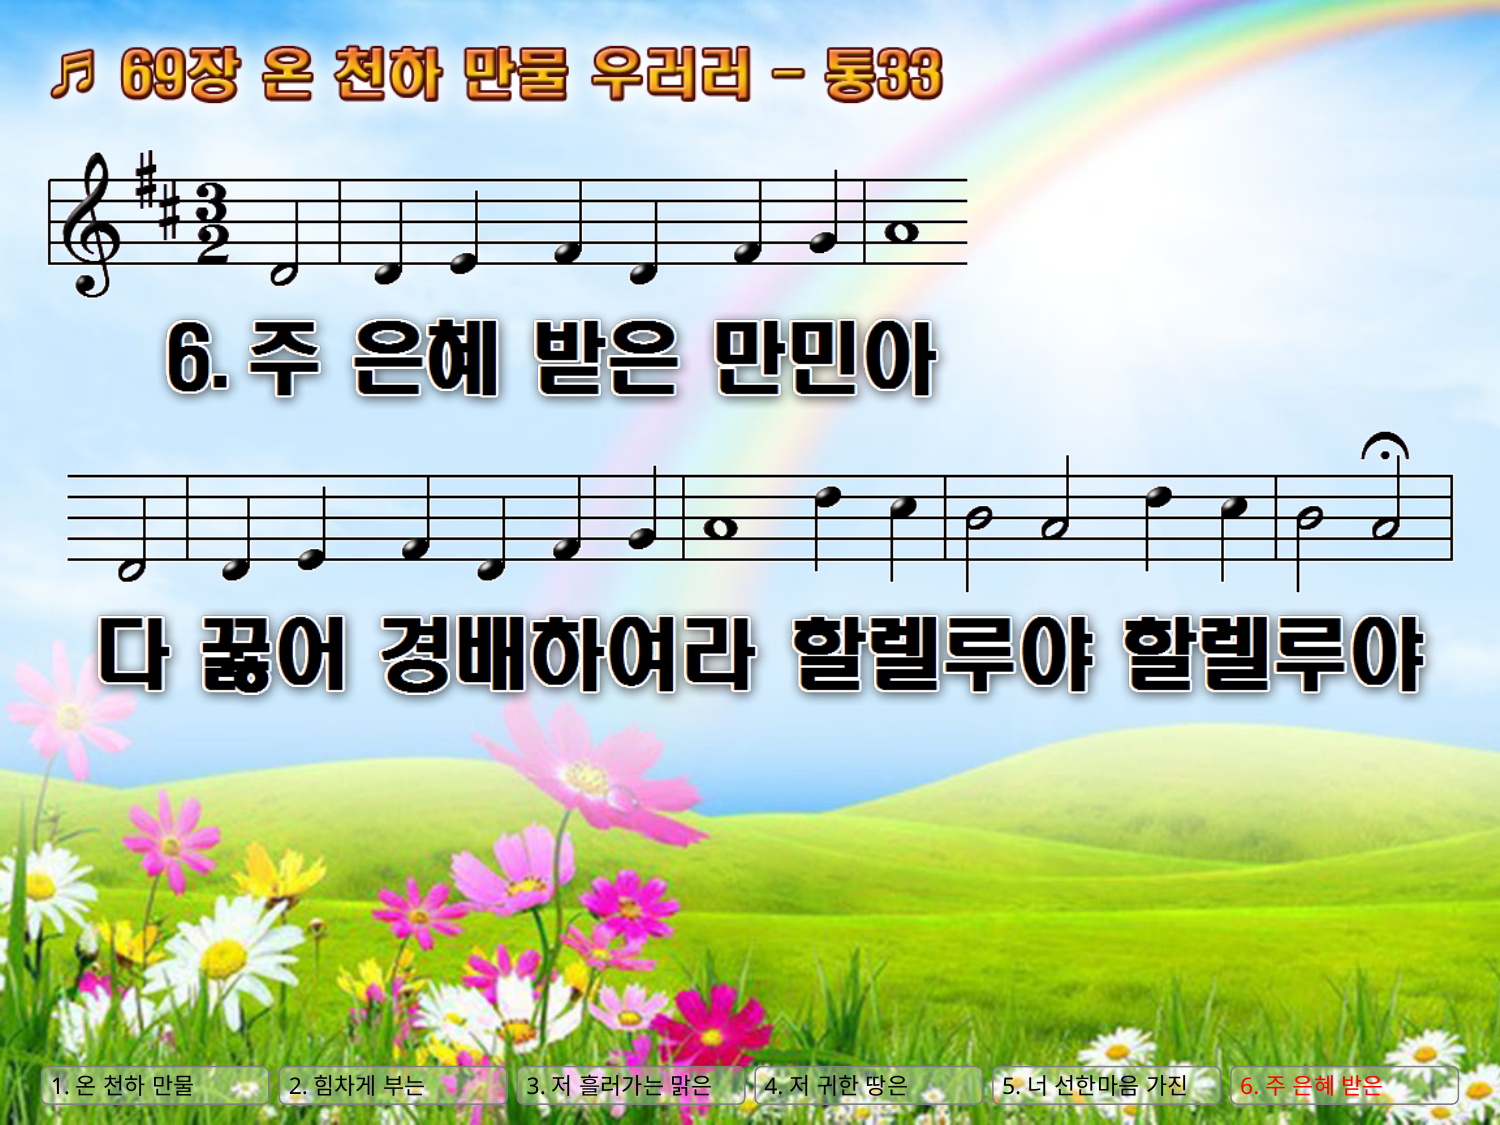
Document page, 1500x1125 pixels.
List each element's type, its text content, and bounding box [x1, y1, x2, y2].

text_box 2.힘차게 부는 [279, 1066, 507, 1105]
picture [0, 0, 1500, 1125]
text_box 3.저 흘러가는 맑은 [517, 1066, 745, 1105]
text_box 6.주 은혜 받은 [1230, 1066, 1459, 1105]
text_box 4.저 귀한 땅은 [755, 1066, 983, 1105]
text_box 1.온 천하 만물 [41, 1066, 269, 1105]
text_box 5.너 선한마음 가진 [992, 1066, 1221, 1105]
